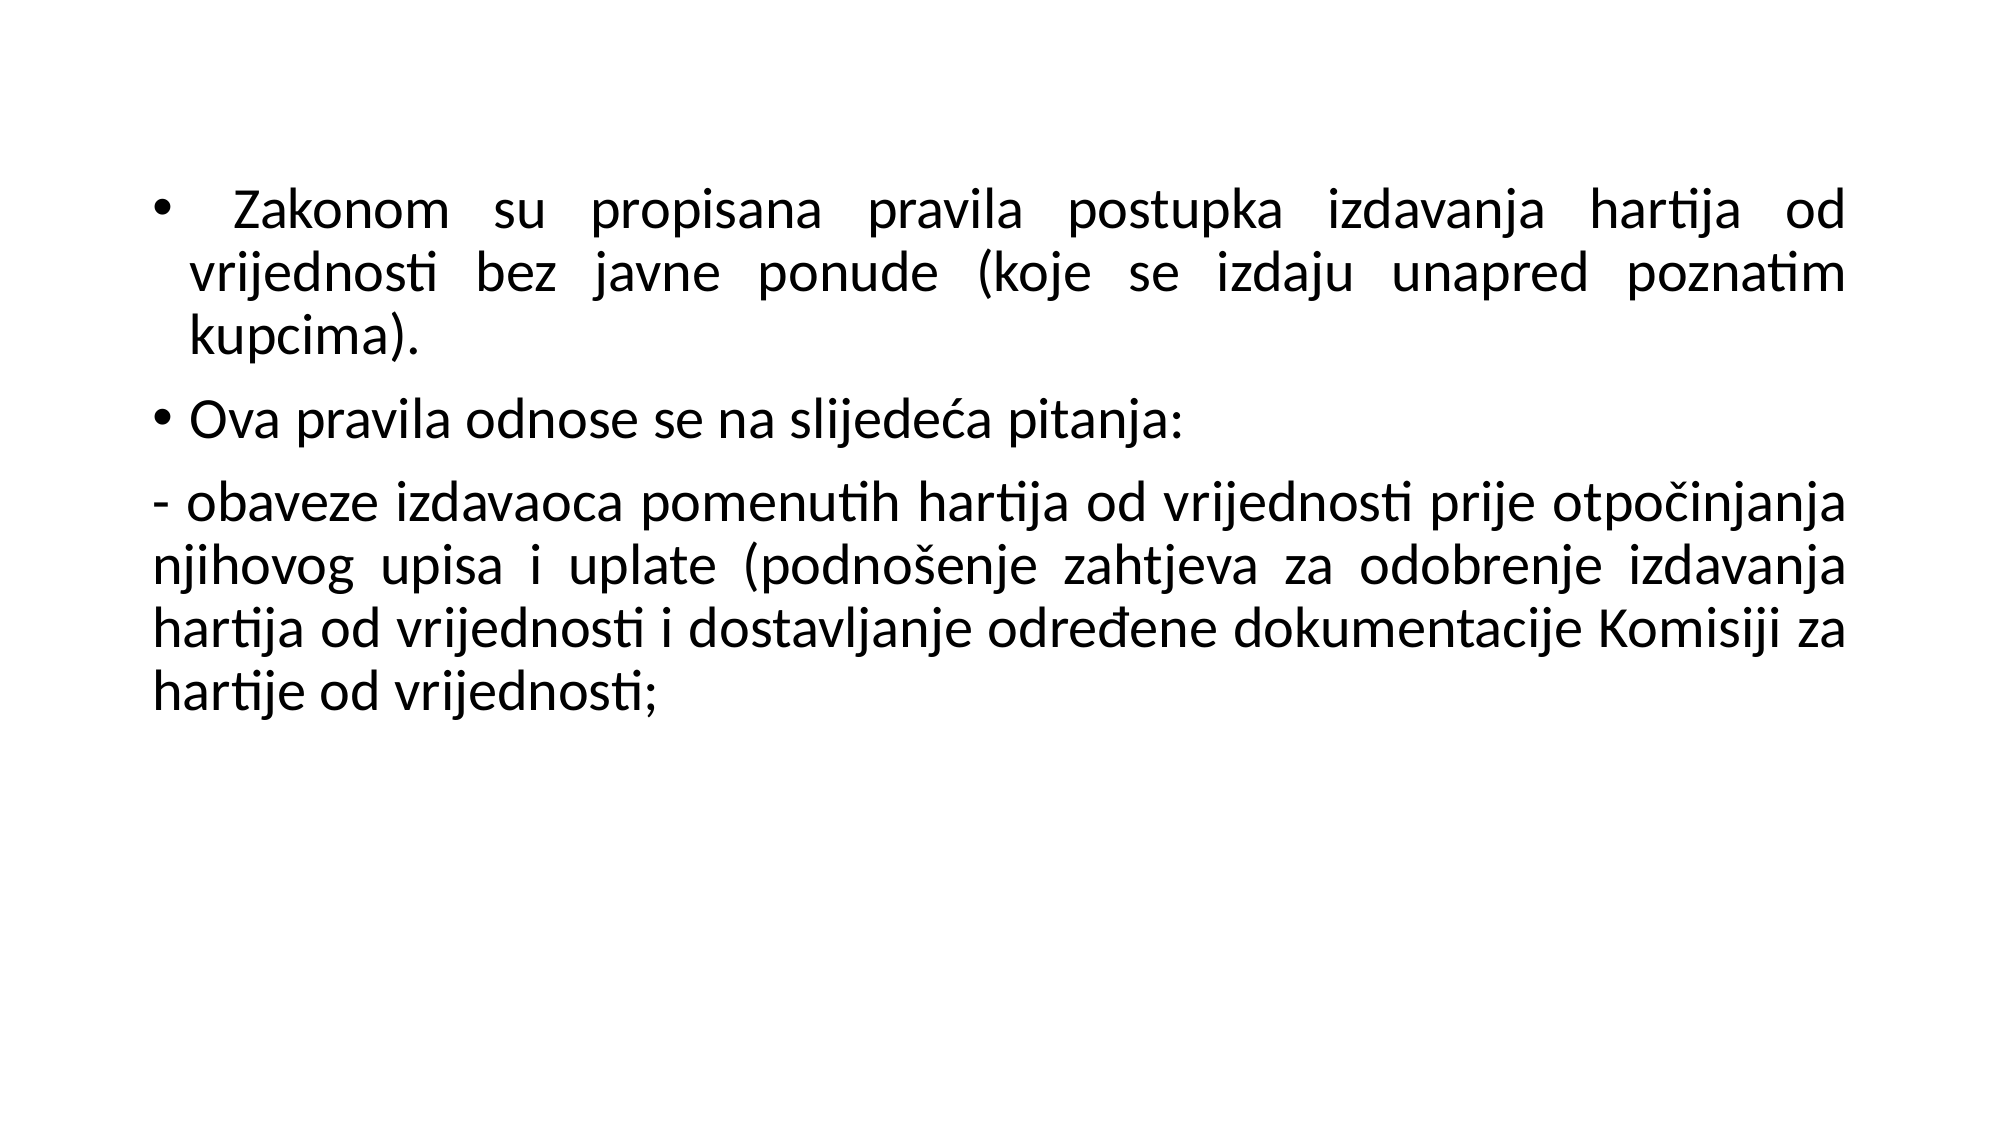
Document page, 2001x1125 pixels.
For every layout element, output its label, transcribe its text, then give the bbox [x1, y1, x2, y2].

list Zakonom su propisana pravila postupka izdavanja hartija od vrijednosti bez javne ponude (koje se izdaju unapred poznatim kupcima). Ova pravila odnose se na slijedeća pitanja: - obaveze izdavaoca pomenutih hartija od vrijednosti prije otpočinjanja njihovog upisa i uplate (podnošenje zahtjeva za odobrenje izdavanja hartija od vrijednosti i dostavljanje određene dokumentacije Komisiji za hartije od vrijednosti; [137, 171, 1863, 1014]
